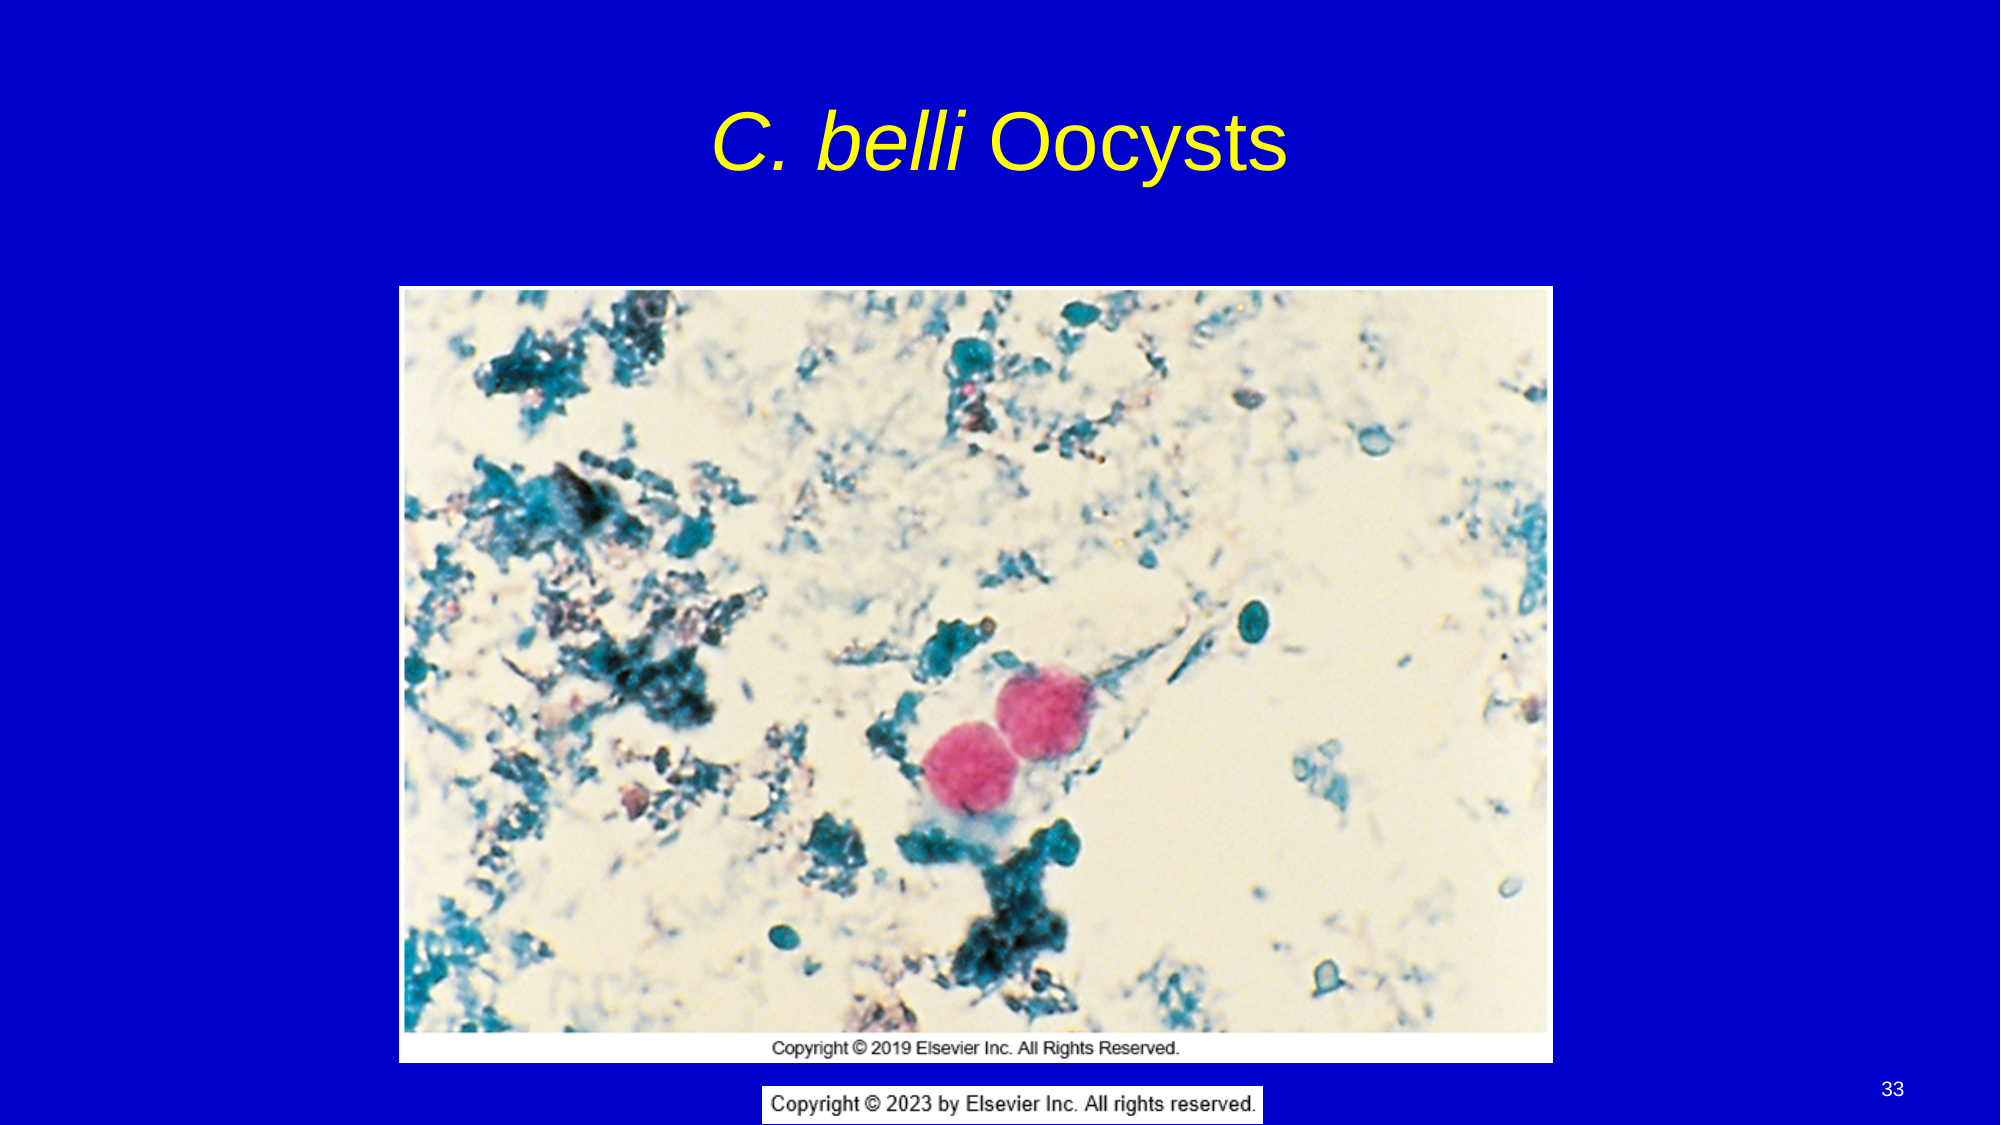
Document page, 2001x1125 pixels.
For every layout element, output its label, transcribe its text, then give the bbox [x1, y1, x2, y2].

title C. belli Oocysts [149, 37, 1851, 238]
picture [399, 286, 1553, 1063]
picture [762, 1086, 1263, 1124]
